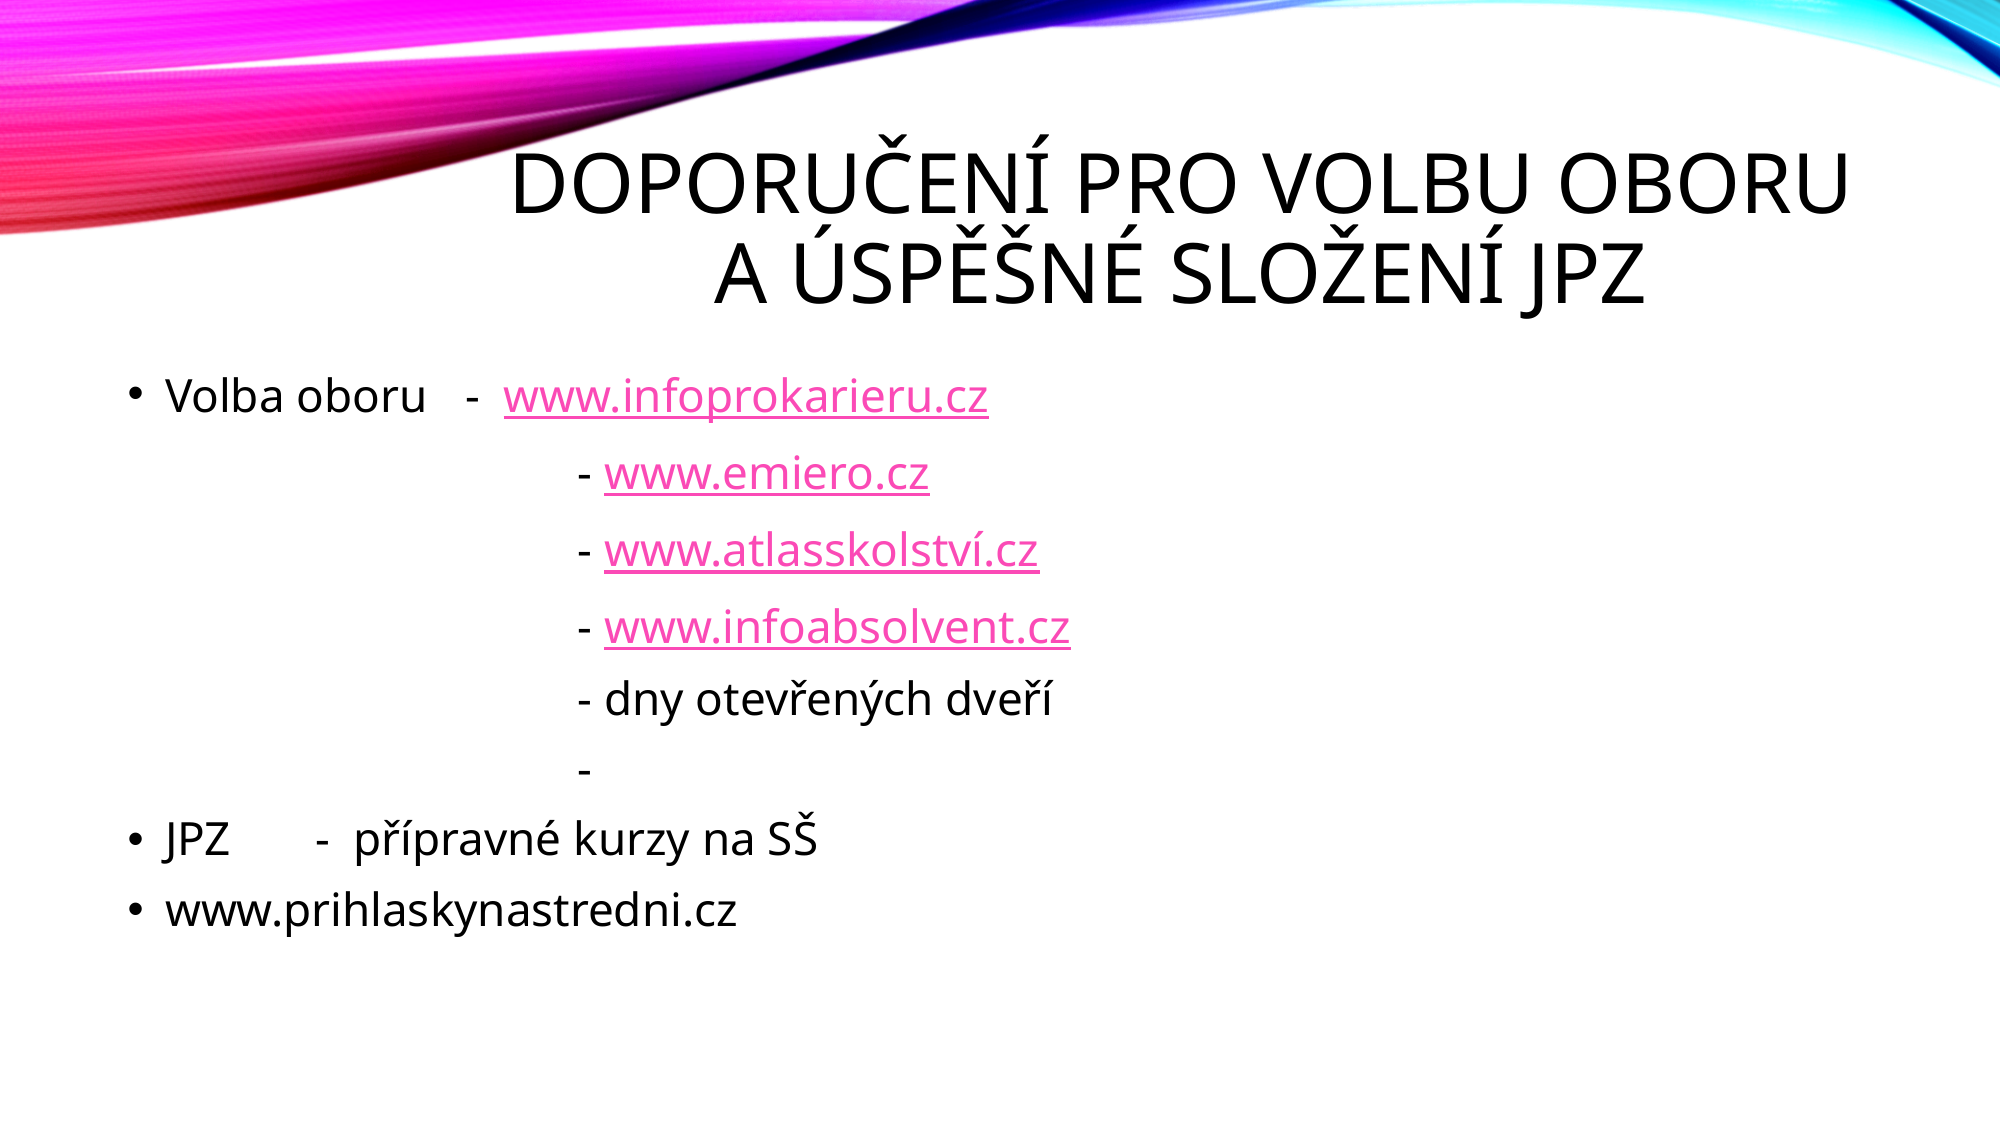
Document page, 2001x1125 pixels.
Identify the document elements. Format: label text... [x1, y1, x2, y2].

picture [0, 0, 2000, 237]
picture [1890, 0, 2000, 75]
title Doporučení pro volbu oboru a úspěšné složení JPZ [474, 125, 1888, 338]
list Volba oboru - www.infoprokarieru.cz - www.emiero.cz - www.atlasskolství.cz - www.infoabsolvent.cz - dny otevřených dveří - JPZ - přípravné kurzy na SŠ www.prihlaskynastredni.cz [112, 360, 1888, 1021]
picture [1910, 0, 2000, 45]
